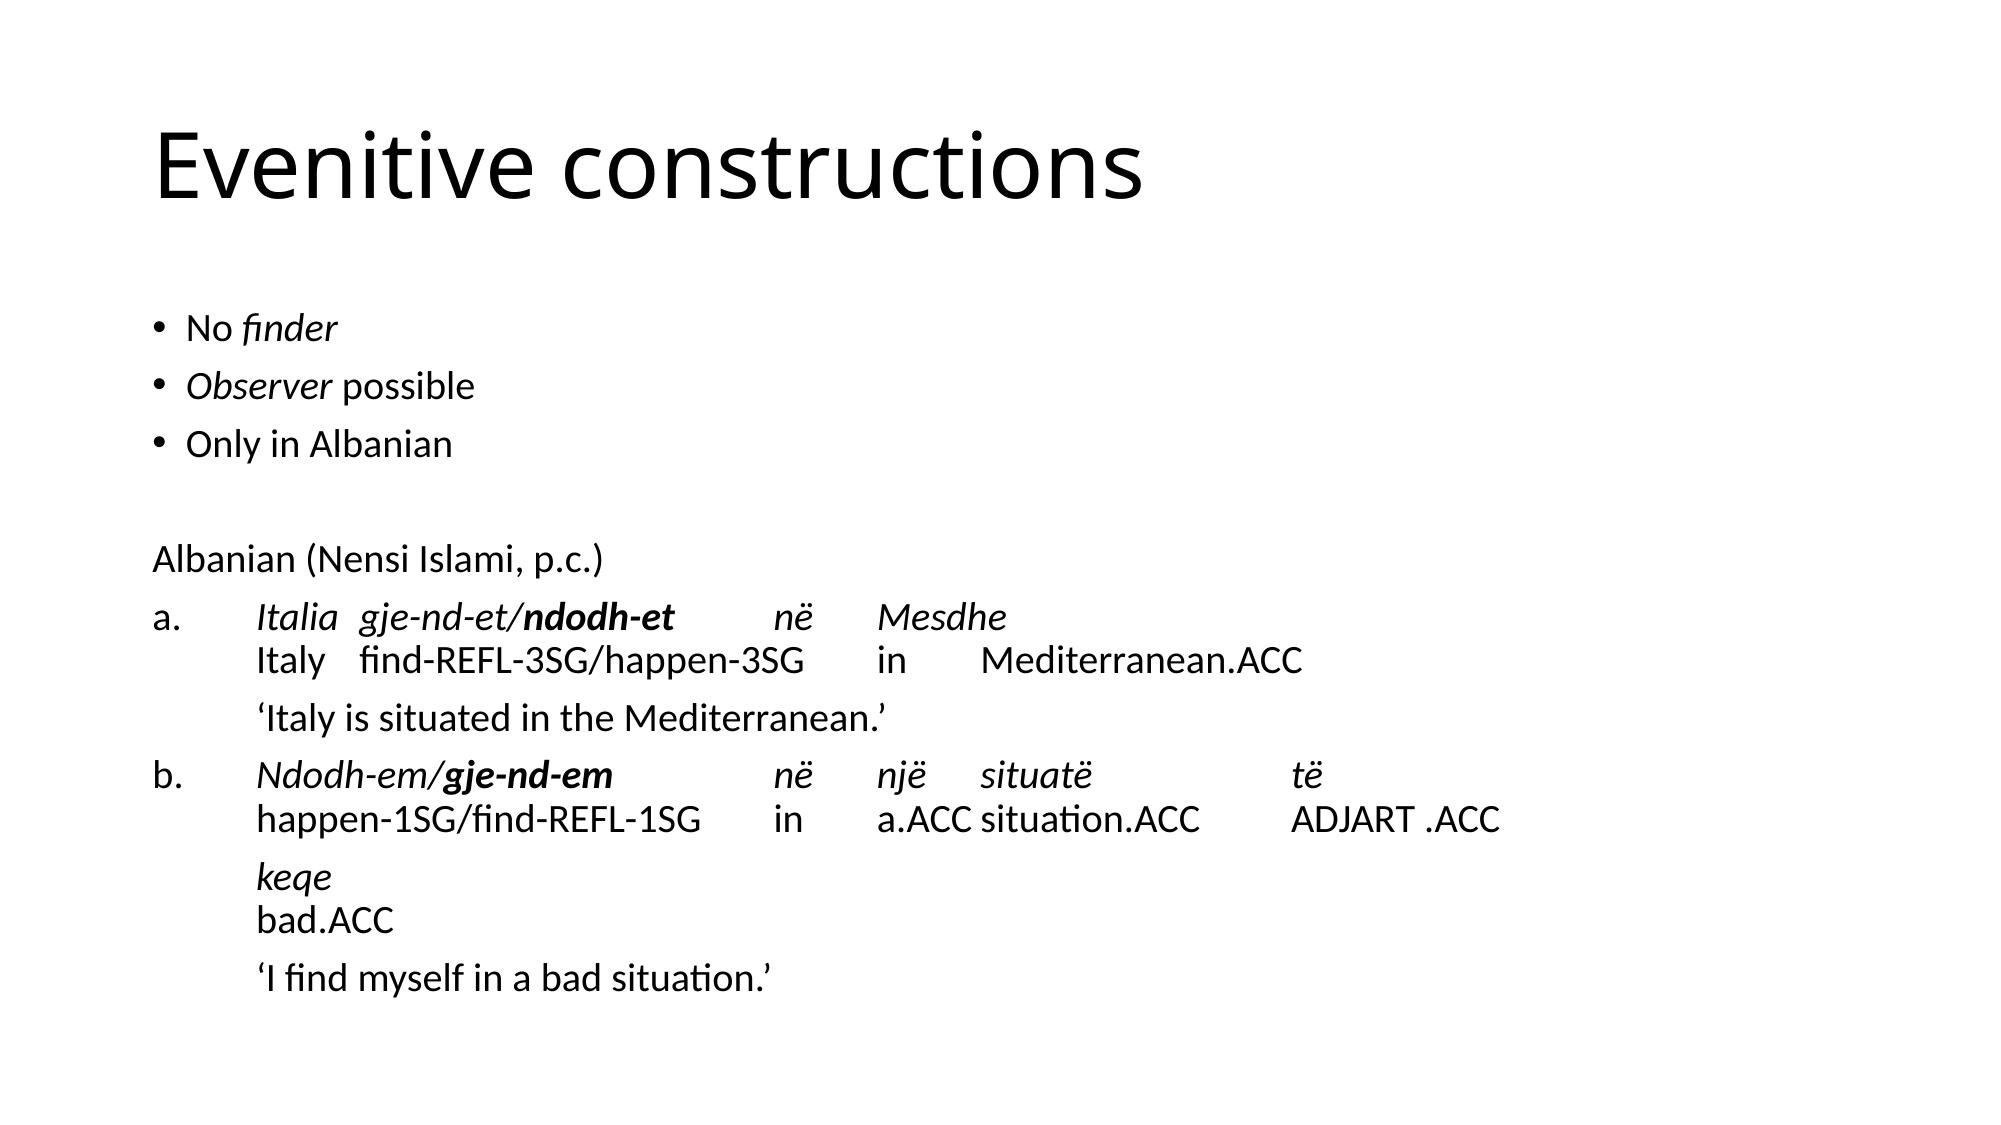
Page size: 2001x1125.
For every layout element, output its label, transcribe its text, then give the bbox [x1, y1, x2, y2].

title Evenitive constructions [137, 59, 1863, 278]
list No finder Observer possible Only in Albanian Albanian (Nensi Islami, p.c.) a. Italia gje-nd-et/ndodh-et në Mesdhe Italy find-REFL-3SG/happen-3SG in Mediterranean.ACC ‘Italy is situated in the Mediterranean.’ b. Ndodh-em/gje-nd-em në një situatë të happen-1SG/find-REFL-1SG in a.ACC situation.ACC ADJART .ACC keqe bad.ACC ‘I find myself in a bad situation.’ [137, 299, 1863, 1014]
